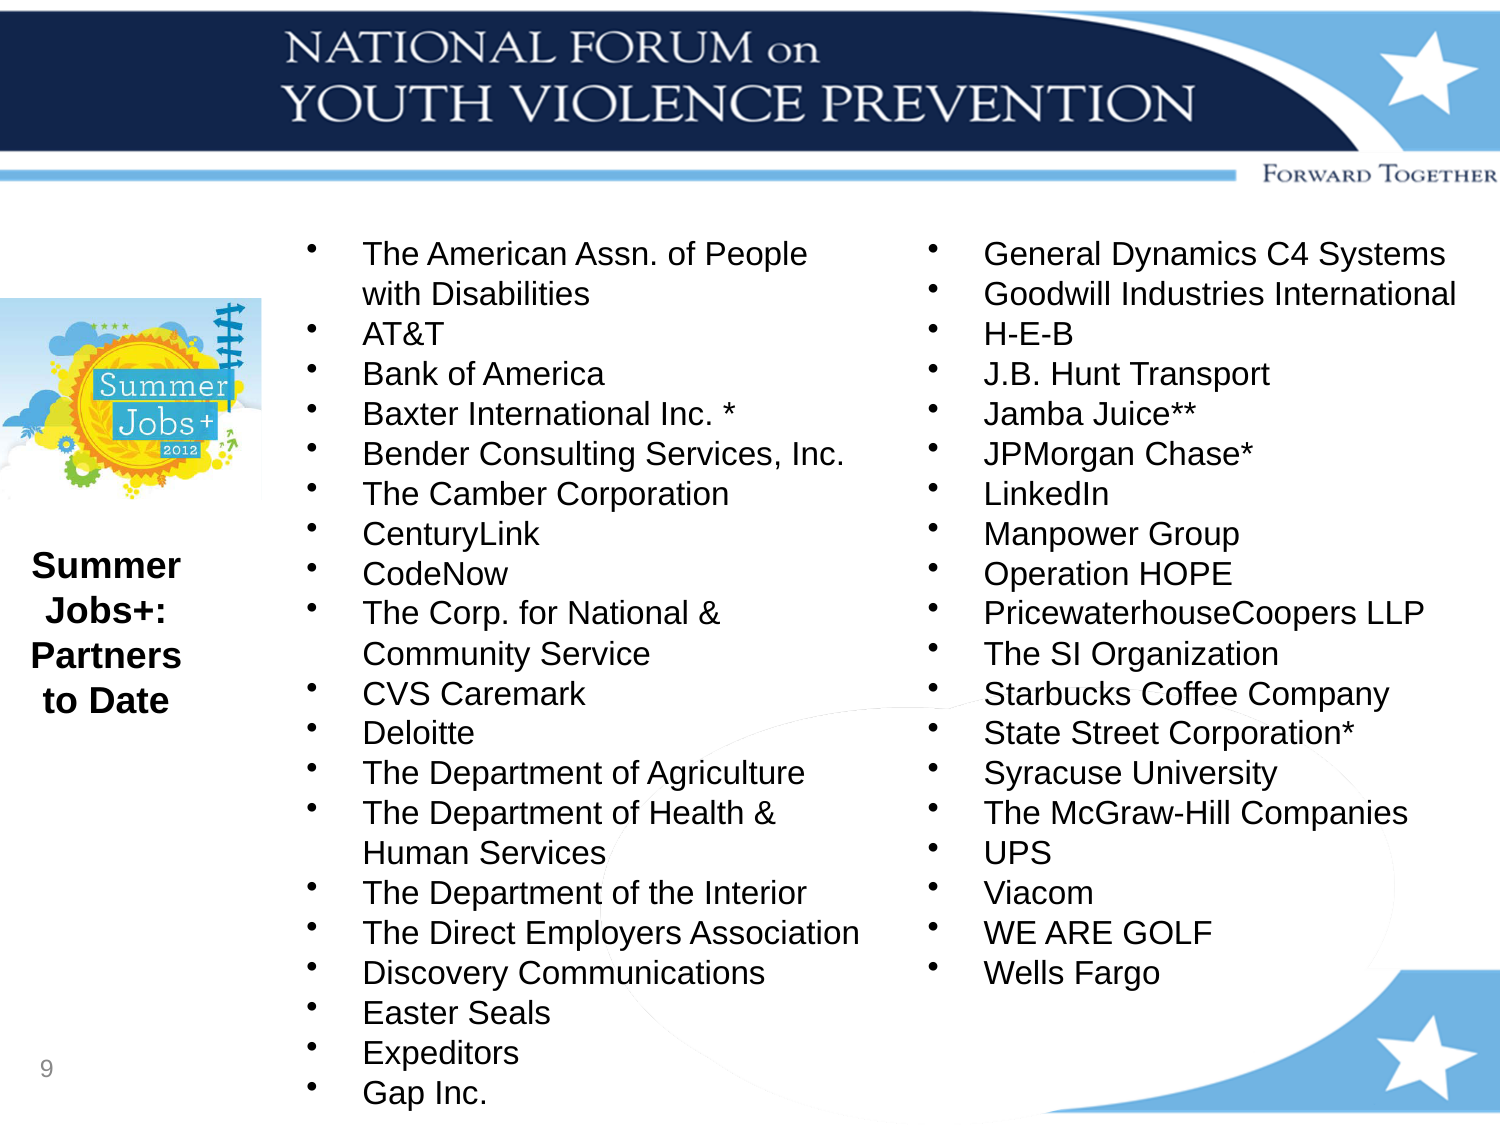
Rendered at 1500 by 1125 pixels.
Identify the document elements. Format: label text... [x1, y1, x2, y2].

picture [0, 0, 1500, 1125]
title Summer Jobs+: Partners to Date [0, 525, 213, 738]
list The American Assn. of People with Disabilities AT&T Bank of America Baxter International Inc. * Bender Consulting Services, Inc. The Camber Corporation CenturyLink CodeNow The Corp. for National & Community Service CVS Caremark Deloitte The Department of Agriculture The Department of Health & Human Services The Department of the Interior The Direct Employers Association Discovery Communications Easter Seals Expeditors Gap Inc. [291, 224, 879, 1022]
list General Dynamics C4 Systems Goodwill Industries International H-E-B J.B. Hunt Transport Jamba Juice** JPMorgan Chase* LinkedIn Manpower Group Operation HOPE PricewaterhouseCoopers LLP The SI Organization Starbucks Coffee Company State Street Corporation* Syracuse University The McGraw-Hill Companies UPS Viacom WE ARE GOLF Wells Fargo [912, 224, 1500, 1022]
text_box 9 [24, 1037, 375, 1098]
